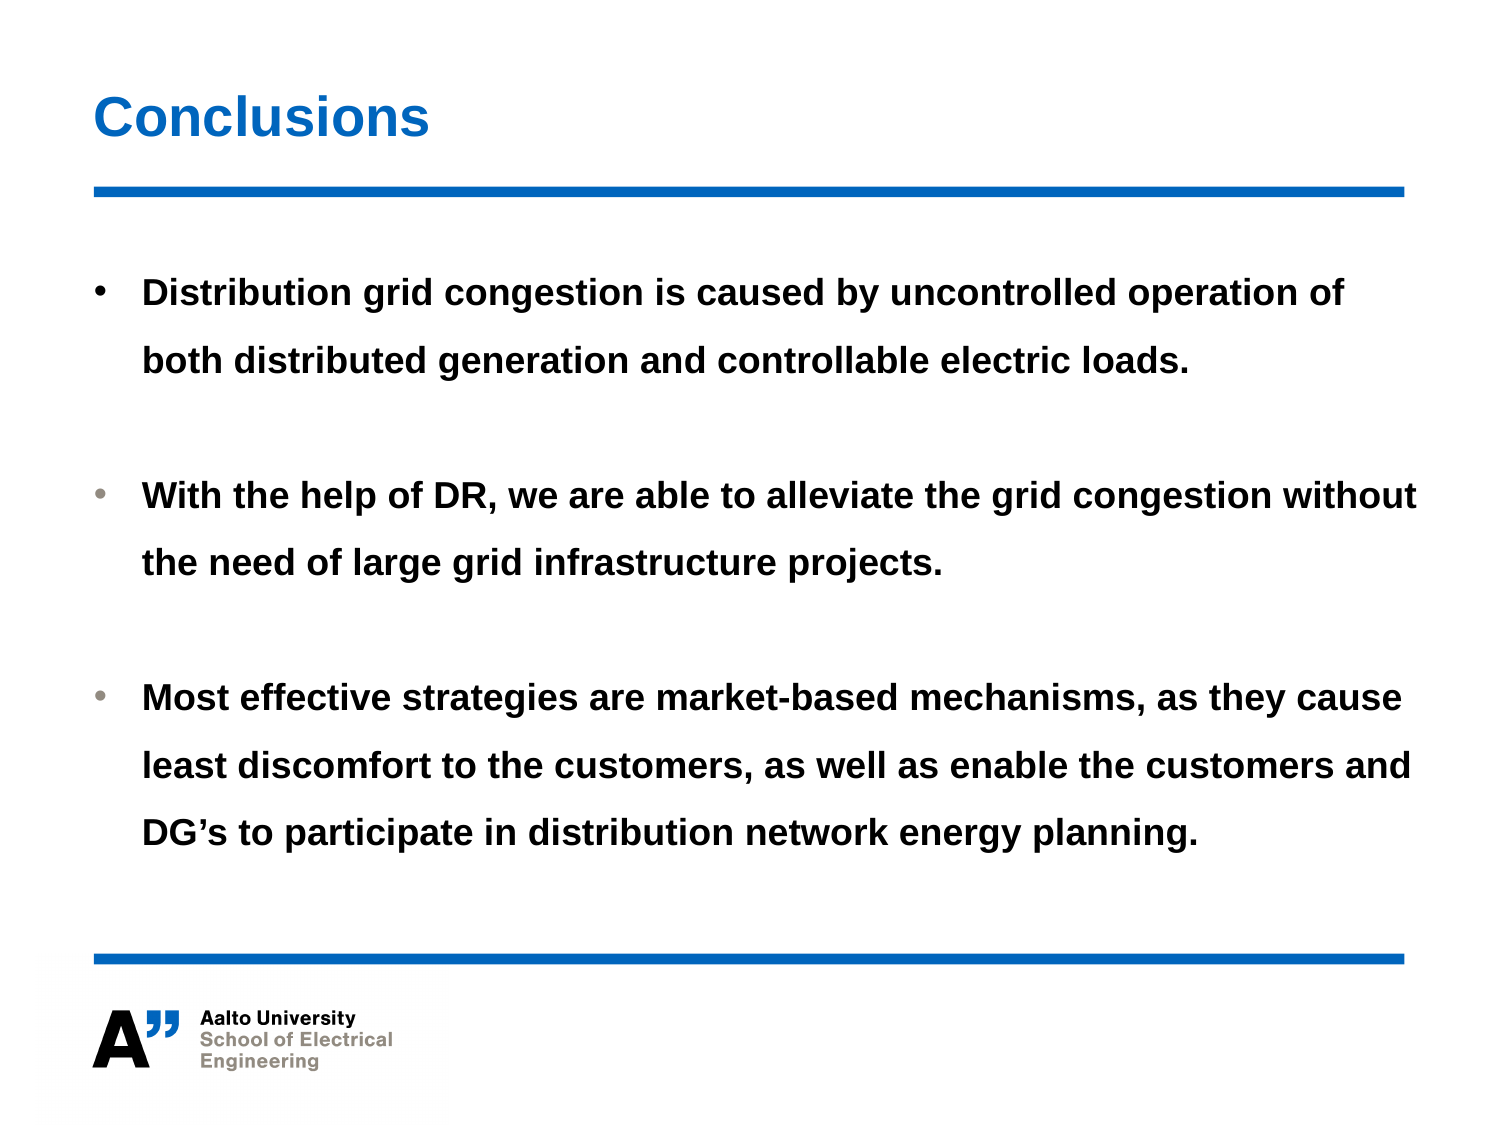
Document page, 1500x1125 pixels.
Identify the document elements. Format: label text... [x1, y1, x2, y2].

title Conclusions [93, 80, 1369, 228]
picture [35, 953, 449, 1125]
list Distribution grid congestion is caused by uncontrolled operation of both distributed generation and controllable electric loads. With the help of DR, we are able to alleviate the grid congestion without the need of large grid infrastructure projects. Most effective strategies are market-based mechanisms, as they cause least discomfort to the customers, as well as enable the customers and DG’s to participate in distribution network energy planning. [93, 245, 1429, 925]
